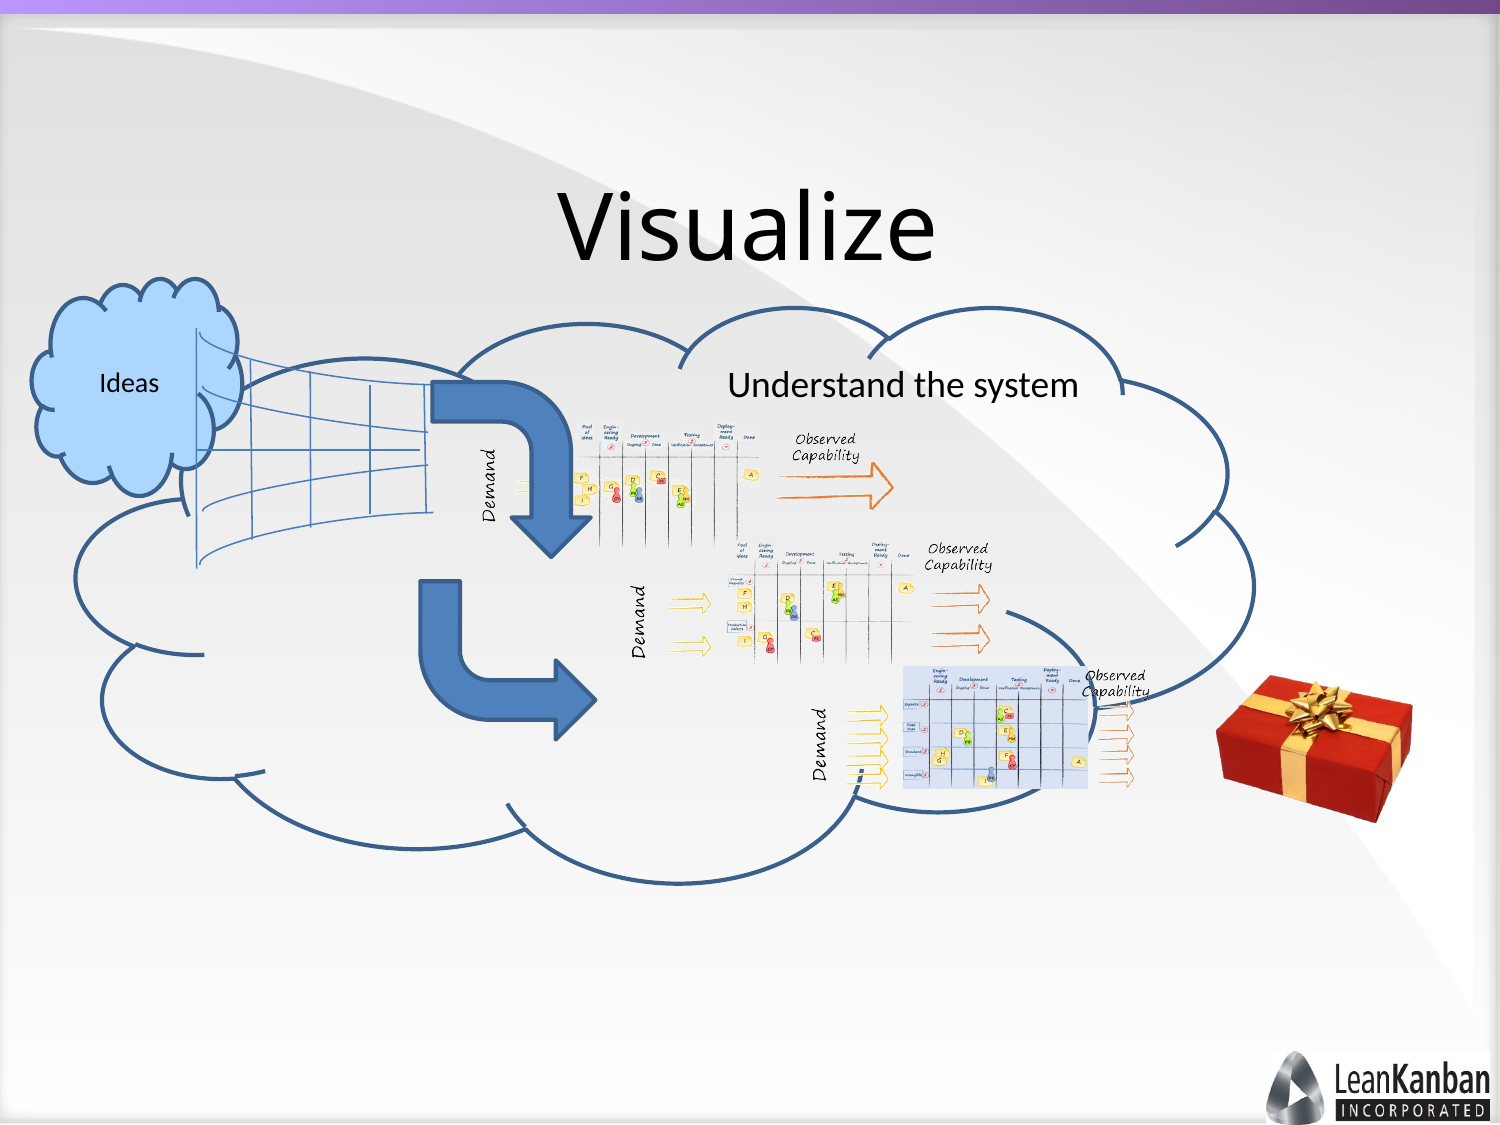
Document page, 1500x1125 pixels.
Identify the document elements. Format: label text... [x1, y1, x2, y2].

picture [0, 14, 1500, 1125]
text_box [534, 387, 566, 420]
text_box Visualize [453, 159, 1043, 287]
text_box Understand the system [712, 352, 1179, 413]
text_box Ideas [29, 276, 237, 499]
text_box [196, 325, 530, 572]
text_box [418, 580, 469, 719]
text_box [857, 800, 1019, 815]
text_box [533, 305, 1257, 696]
text_box [73, 471, 856, 886]
